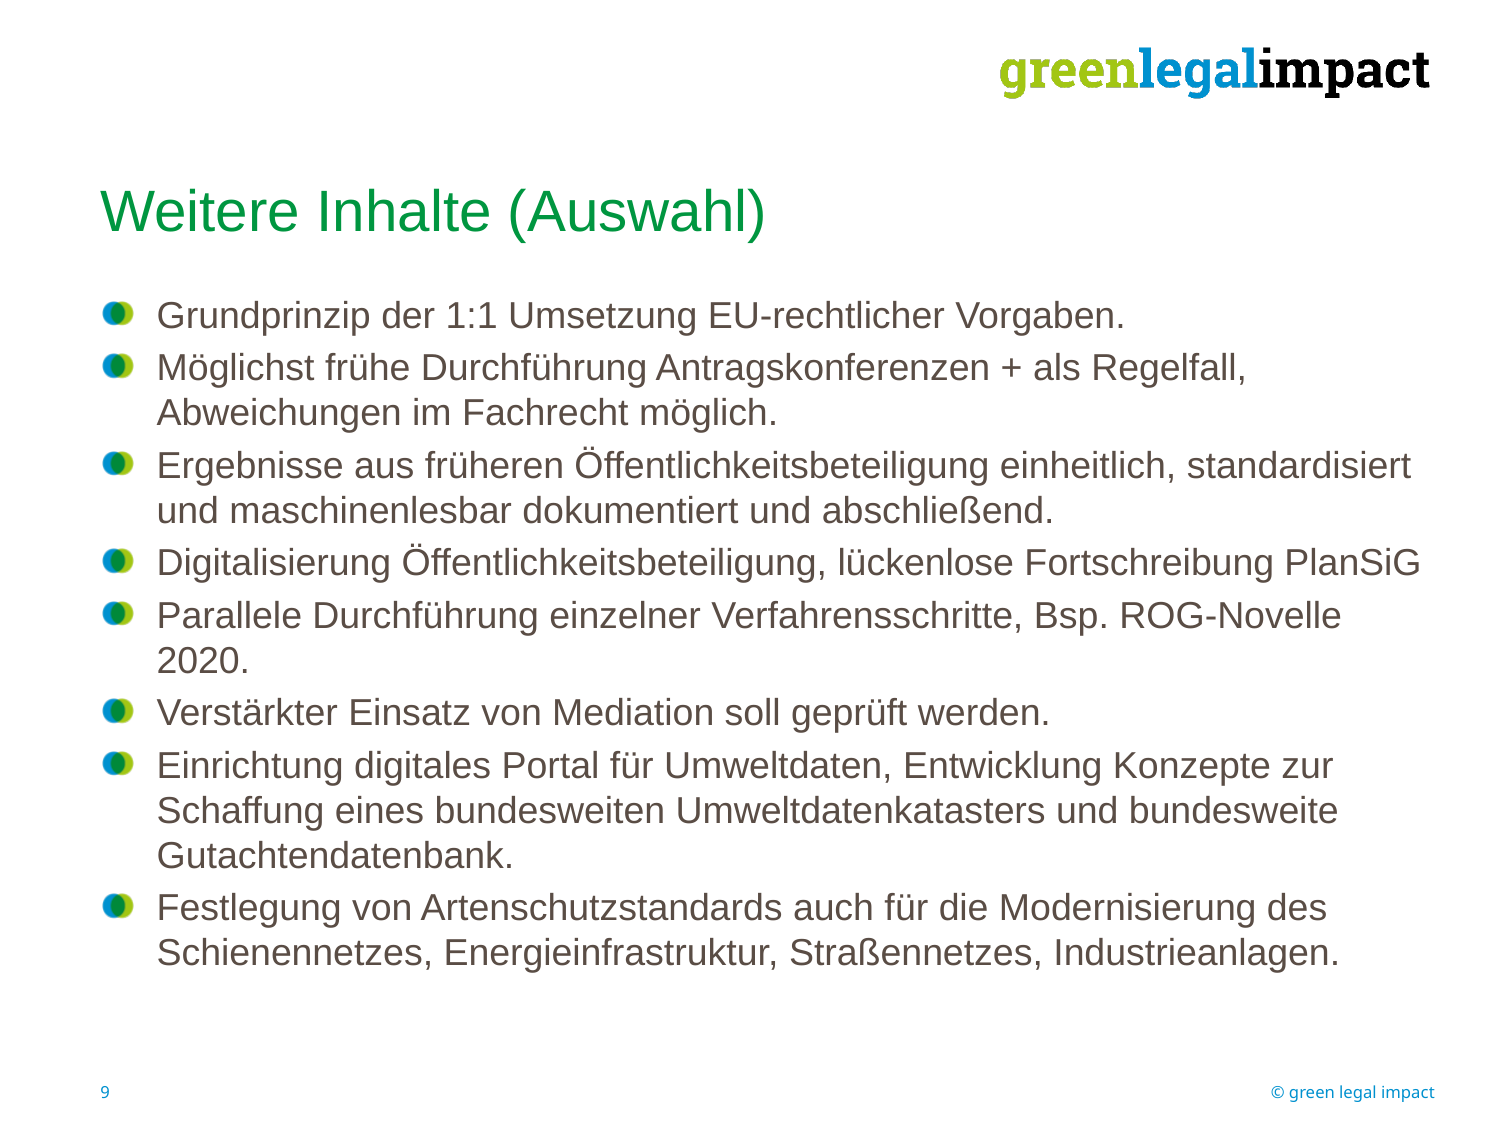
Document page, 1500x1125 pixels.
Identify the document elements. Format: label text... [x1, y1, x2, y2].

list Weitere Inhalte (Auswahl) [100, 172, 1435, 268]
picture [100, 352, 137, 380]
picture [100, 450, 137, 477]
slide_number 9 [100, 1069, 455, 1118]
picture [100, 750, 137, 777]
picture [100, 697, 137, 725]
picture [1271, 1086, 1283, 1098]
picture [100, 547, 137, 575]
list Grundprinzip der 1:1 Umsetzung EU-rechtlicher Vorgaben. Möglichst frühe Durchführung Antragskonferenzen + als Regelfall, Abweichungen im Fachrecht möglich. Ergebnisse aus früheren Öffentlichkeitsbeteiligung einheitlich, standardisiert und maschinenlesbar dokumentiert und abschließend. Digitalisierung Öffentlichkeitsbeteiligung, lückenlose Fortschreibung PlanSiG Parallele Durchführung einzelner Verfahrensschritte, Bsp. ROG-Novelle 2020. Verstärkter Einsatz von Mediation soll geprüft werden. Einrichtung digitales Portal für Umweltdaten, Entwicklung Konzepte zur Schaffung eines bundesweiten Umweltdatenkatasters und bundesweite Gutachtendatenbank. Festlegung von Artenschutzstandards auch für die Modernisierung des Schienennetzes, Energieinfrastruktur, Straßennetzes, Industrieanlagen. [100, 290, 1435, 1013]
picture [100, 892, 137, 920]
picture [998, 42, 1447, 158]
picture [100, 600, 137, 627]
picture [100, 300, 137, 327]
